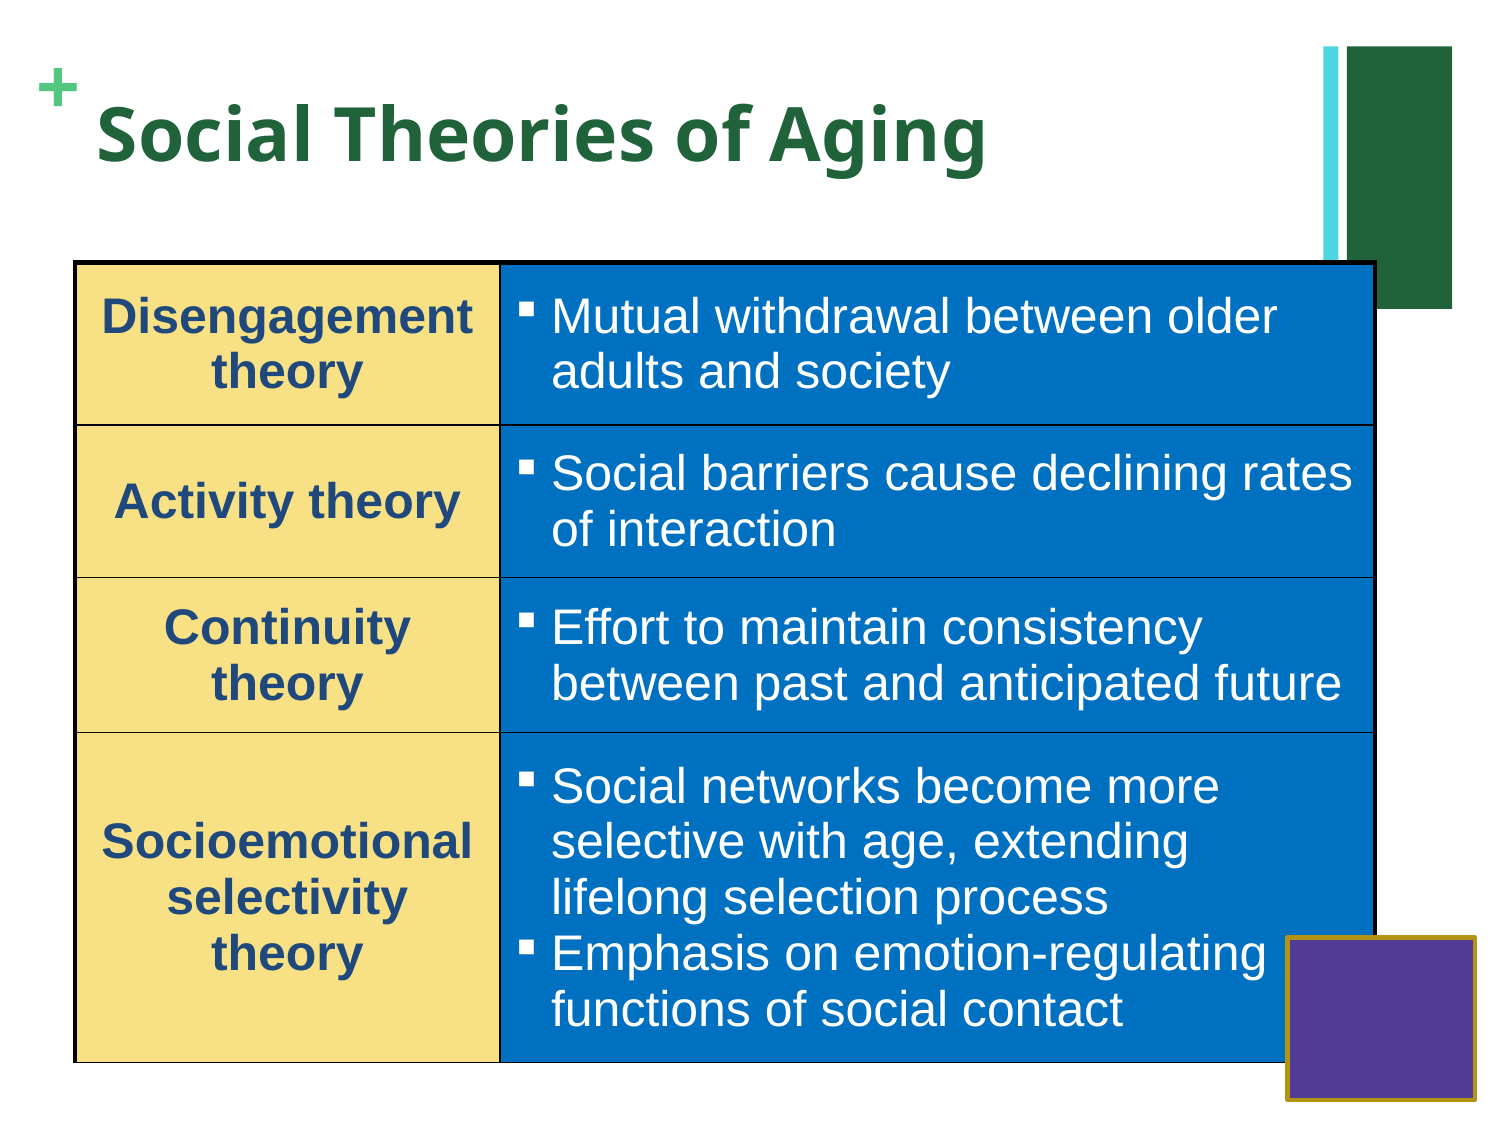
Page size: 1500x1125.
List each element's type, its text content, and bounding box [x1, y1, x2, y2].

table_cell Socioemotional selectivity theory [77, 733, 499, 1062]
table_header Disengagement theory [77, 265, 499, 424]
table_cell Social networks become more selective with age, extending lifelong selection process Emphasis on emotion-regulating functions of social contact [501, 733, 1373, 1062]
text_box [1285, 935, 1477, 1102]
title Social Theories of Aging [81, 79, 1322, 260]
table_header Mutual withdrawal between older adults and society [501, 265, 1373, 424]
table_cell Social barriers cause declining rates of interaction [501, 426, 1373, 577]
table_cell Activity theory [77, 426, 499, 577]
table_cell Effort to maintain consistency between past and anticipated future [501, 578, 1373, 732]
table_cell Continuity theory [77, 578, 499, 732]
